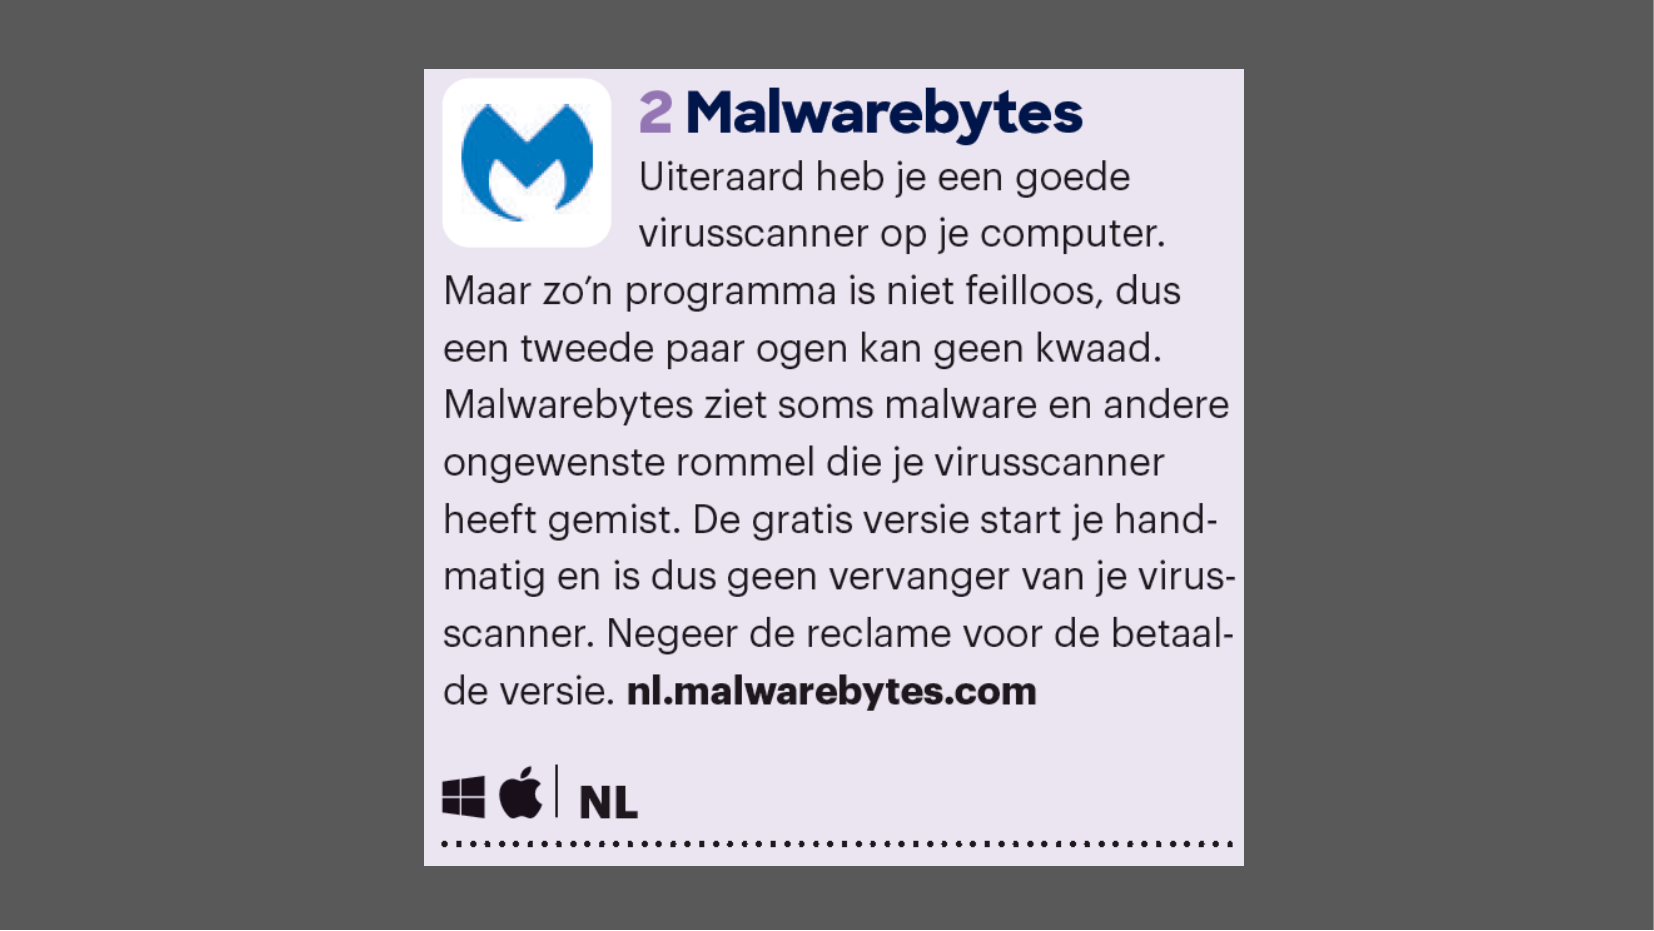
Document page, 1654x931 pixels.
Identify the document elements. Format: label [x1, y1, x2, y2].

picture [424, 69, 1244, 866]
